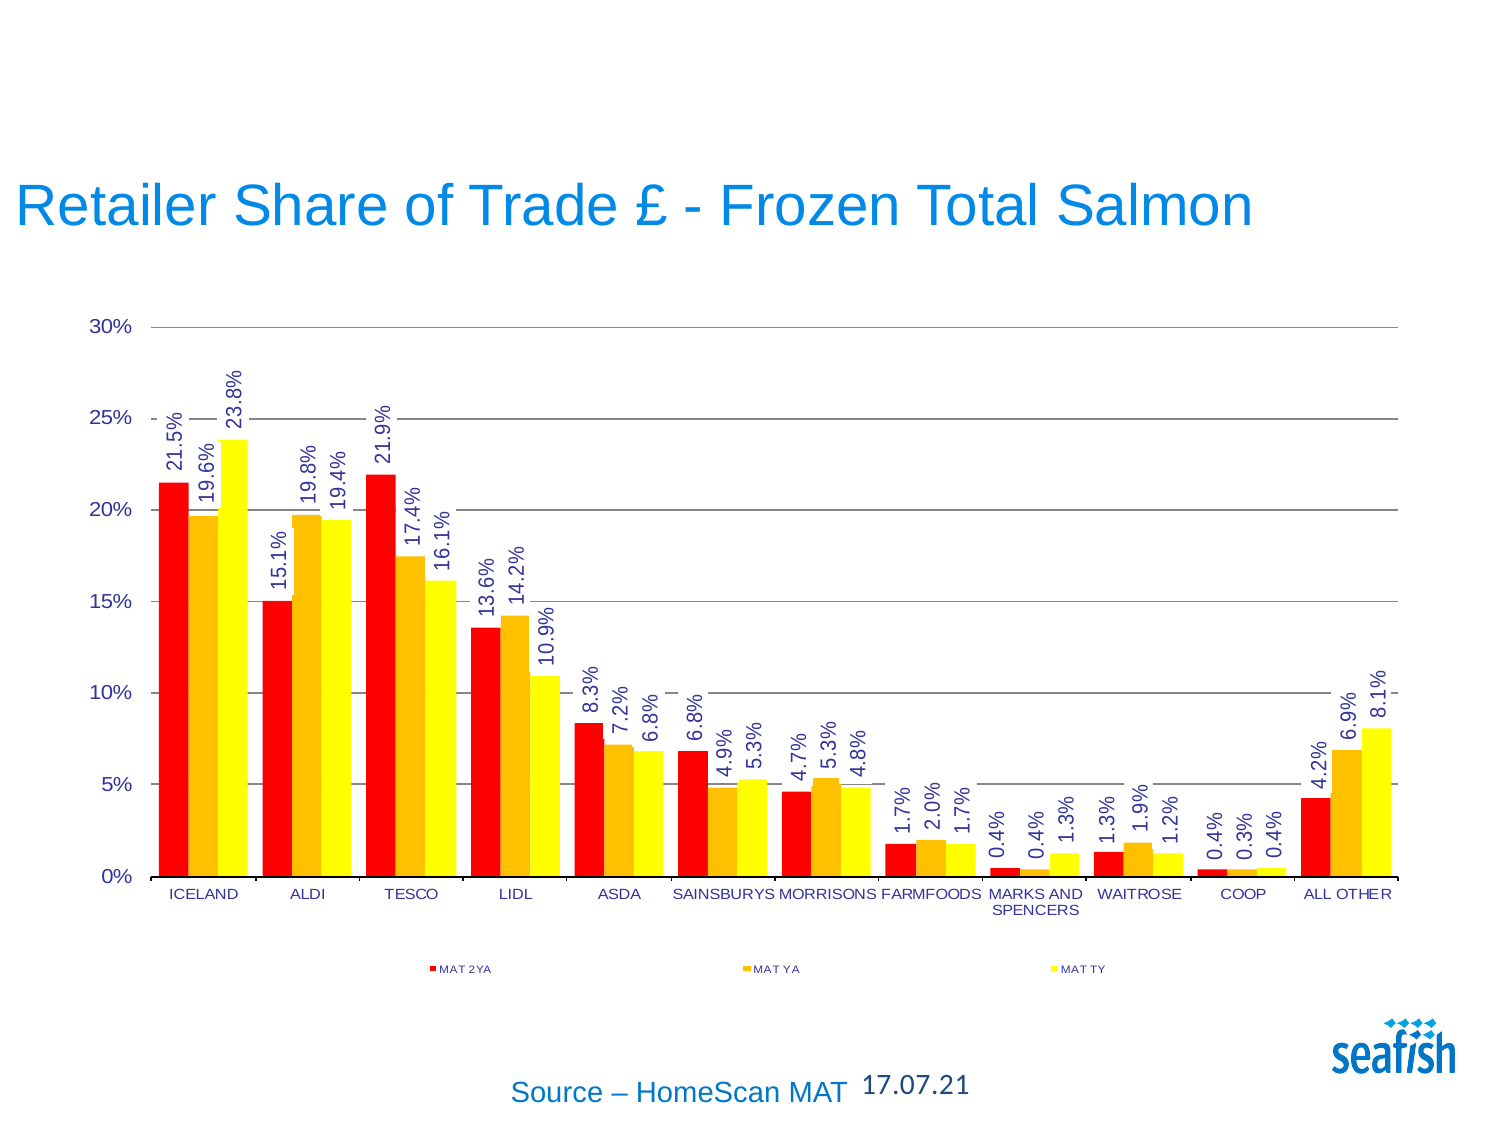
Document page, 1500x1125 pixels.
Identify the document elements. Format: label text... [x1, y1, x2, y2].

text_box Source – HomeScan MAT [13, 1065, 731, 1116]
picture [75, 224, 1455, 1074]
title Retailer Share of Trade £ - Frozen Total Salmon [0, 158, 1419, 246]
picture [734, 1068, 1096, 1111]
